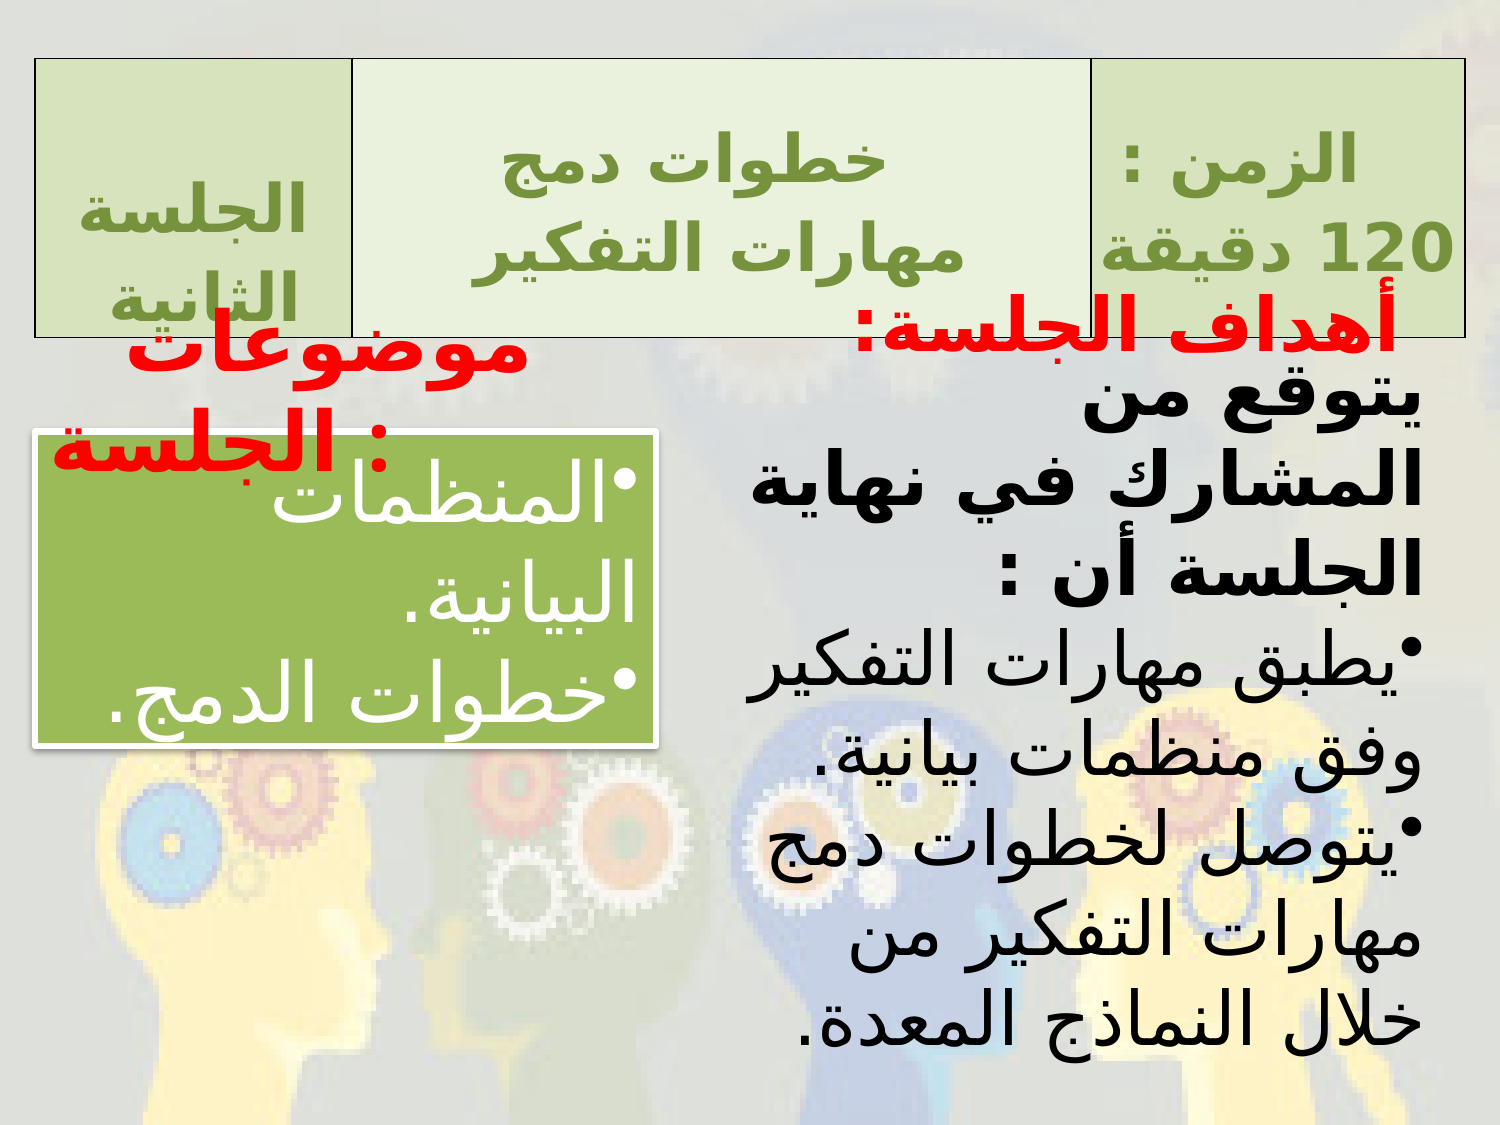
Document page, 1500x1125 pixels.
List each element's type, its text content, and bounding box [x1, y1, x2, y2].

table_header الزمن : 120 دقيقة [1092, 59, 1464, 337]
text_box يتوقع من المشارك في نهاية الجلسة أن : يطبق مهارات التفكير وفق منظمات بيانية. يتوصل لخطوات دمج مهارات التفكير من خلال النماذج المعدة. [726, 333, 1442, 1069]
text_box أهداف الجلسة: [808, 269, 1416, 375]
table_header خطوات دمج مهارات التفكير [353, 59, 1090, 337]
text_box موضوعات الجلسة : [35, 281, 668, 496]
table_header الجلسة الثانية [36, 59, 351, 281]
text_box المنظمات البيانية. خطوات الدمج. [32, 428, 659, 749]
